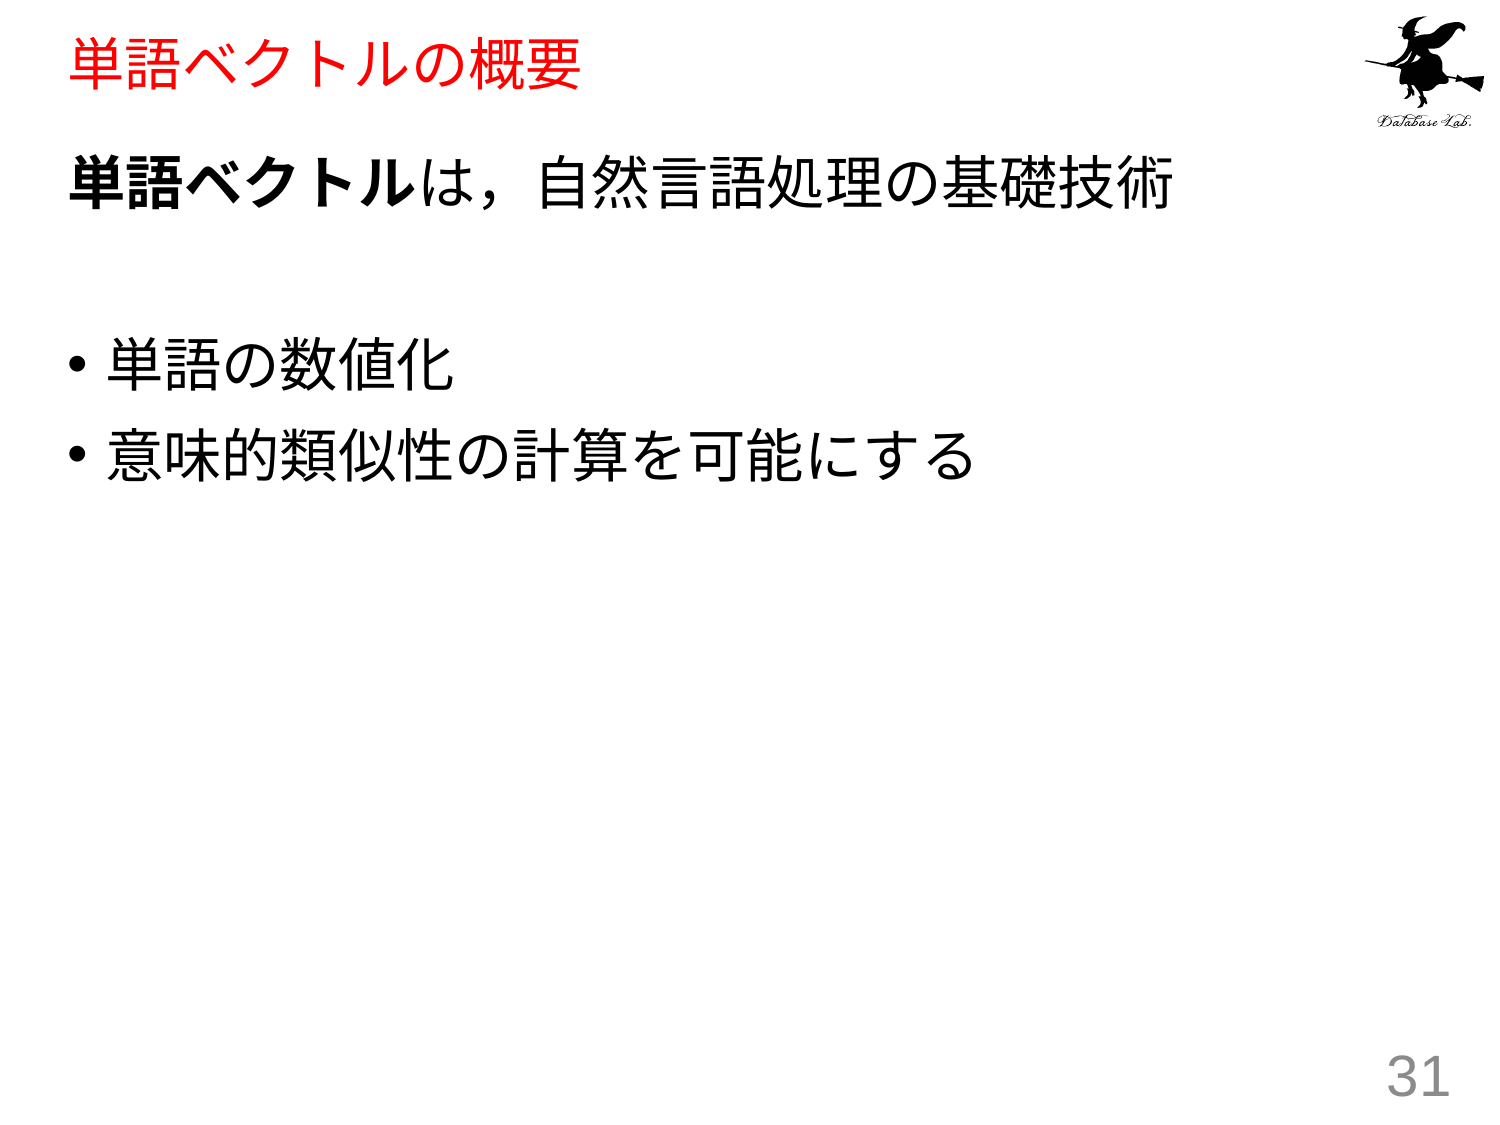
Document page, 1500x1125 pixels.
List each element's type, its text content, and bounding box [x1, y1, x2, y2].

title 単語ベクトルの概要 [52, 28, 1441, 106]
list 単語ベクトルは，自然言語処理の基礎技術 単語の数値化 意味的類似性の計算を可能にする [52, 138, 1441, 1014]
slide_number 31 [1129, 1042, 1467, 1103]
picture [1362, 14, 1486, 130]
